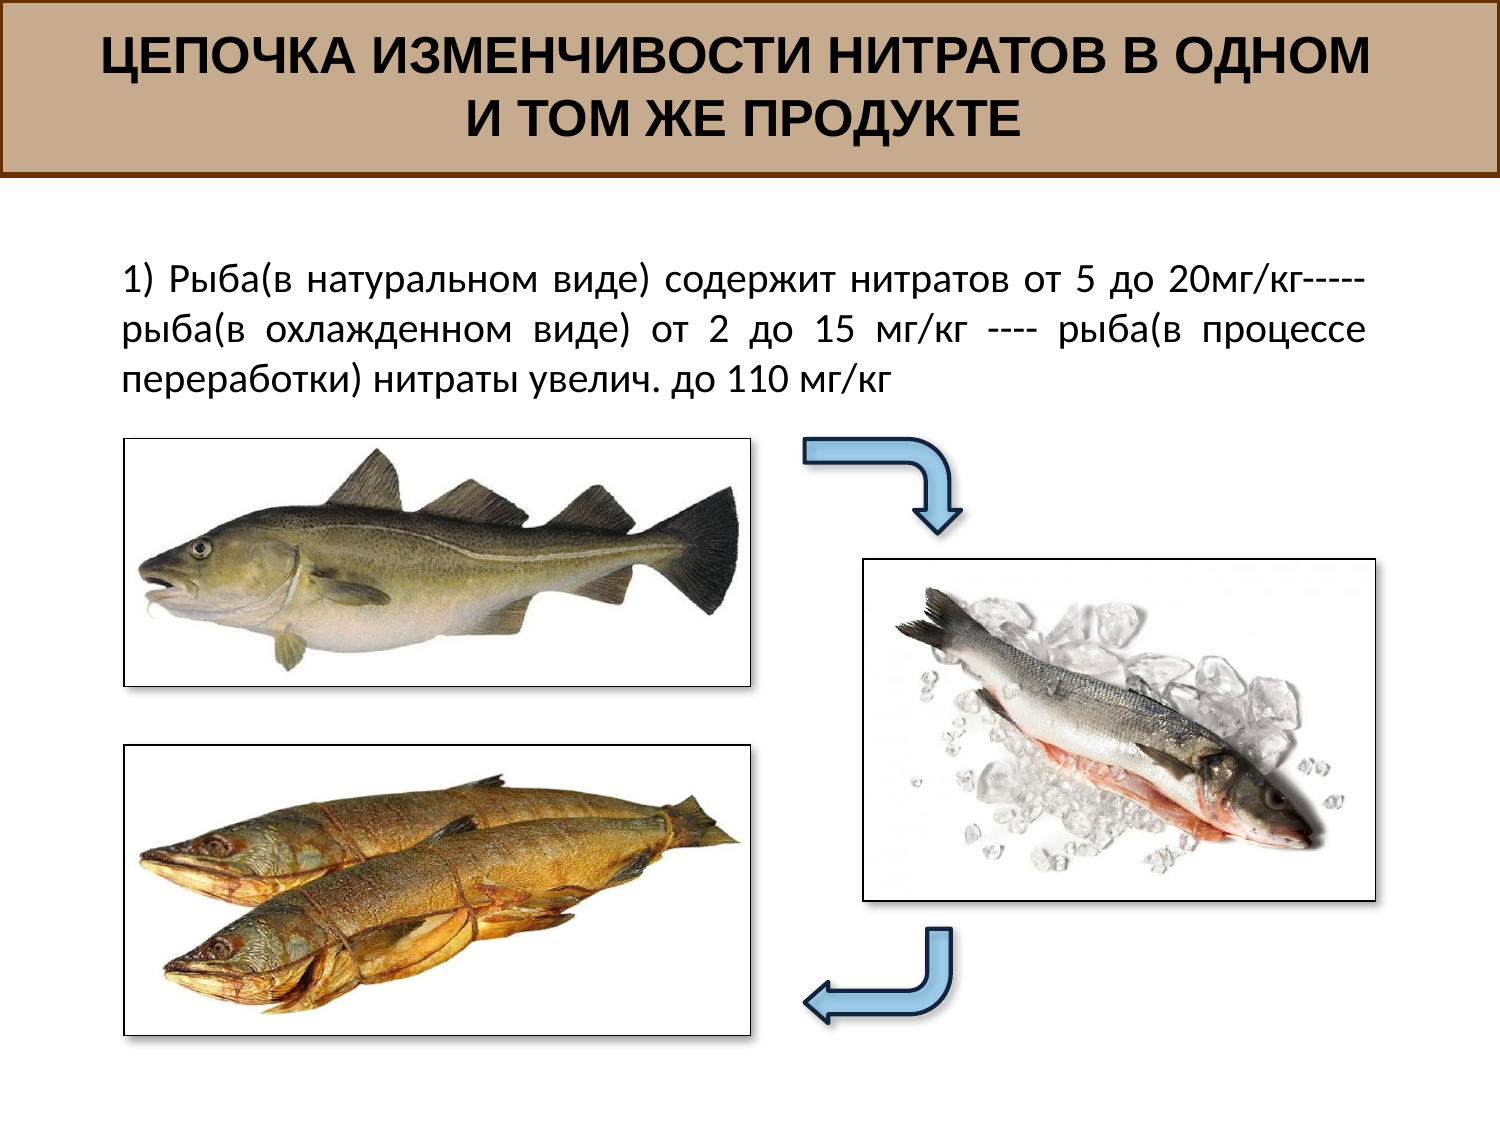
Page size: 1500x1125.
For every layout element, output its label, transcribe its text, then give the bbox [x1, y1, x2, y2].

picture [124, 745, 751, 1036]
text_box [802, 436, 964, 536]
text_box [0, 0, 1500, 176]
picture [863, 559, 1376, 901]
text_box [802, 926, 953, 1026]
subtitle 1) Рыба(в натуральном виде) содержит нитратов от 5 до 20мг/кг----- рыба(в охлажденном виде) от 2 до 15 мг/кг ---- рыба(в процессе переработки) нитраты увелич. до 110 мг/кг [106, 243, 1382, 421]
picture [124, 438, 751, 687]
